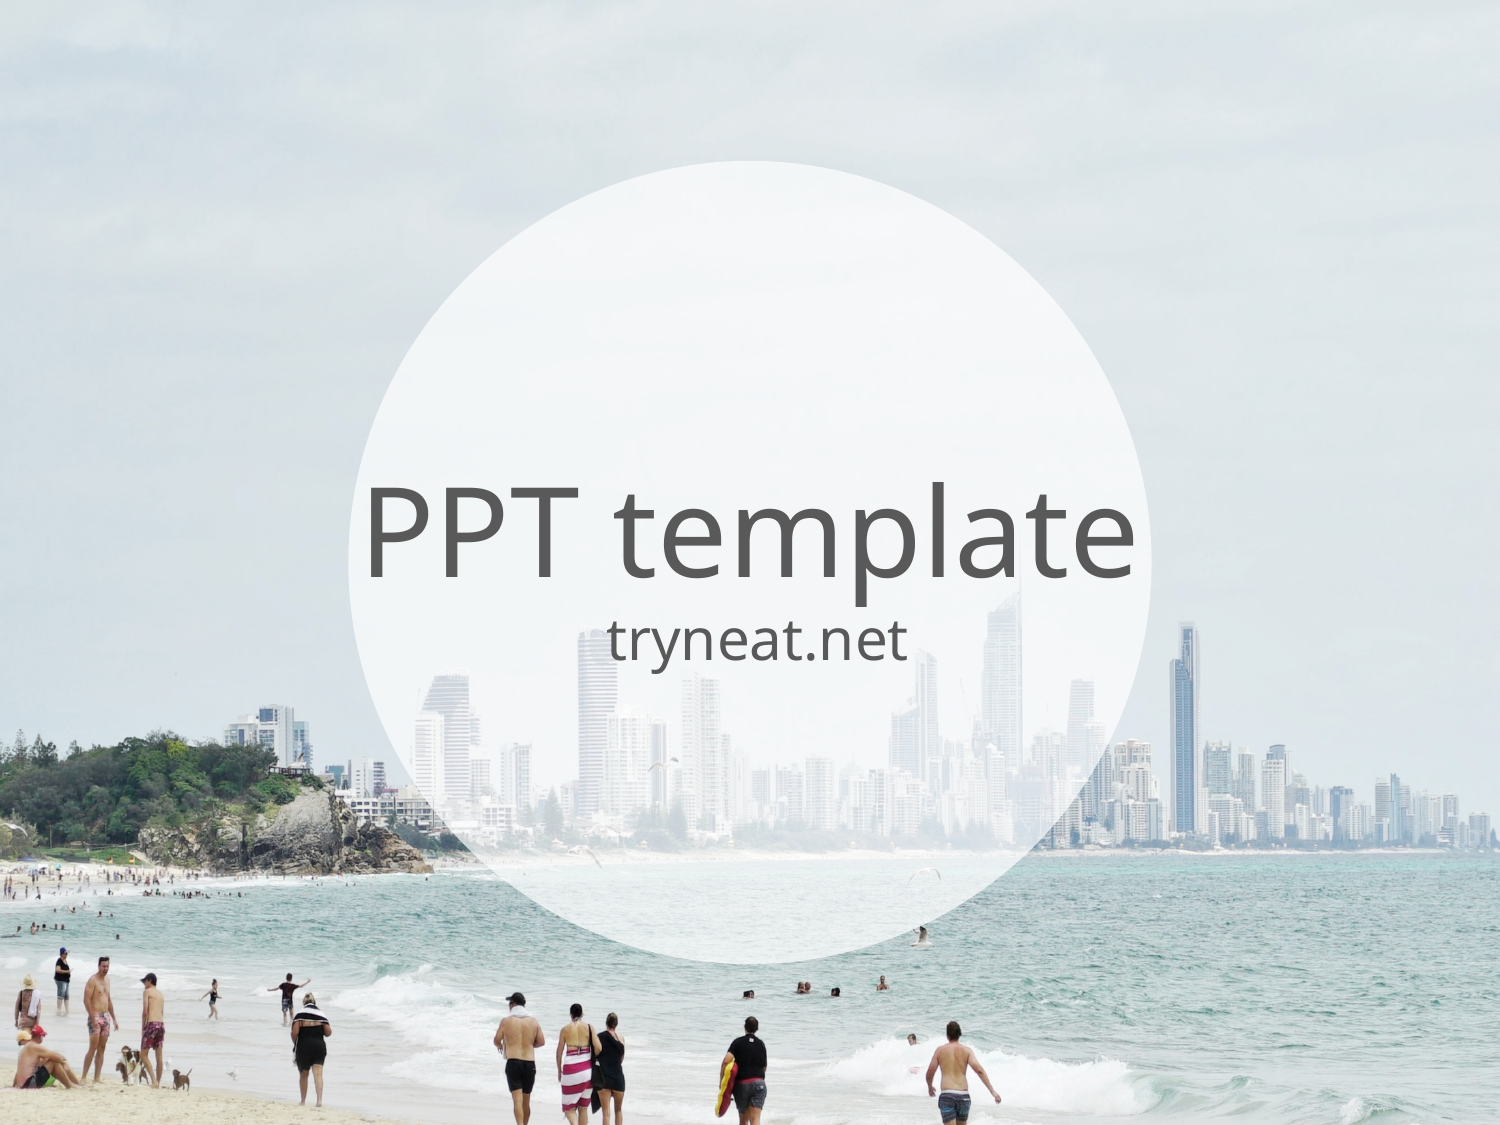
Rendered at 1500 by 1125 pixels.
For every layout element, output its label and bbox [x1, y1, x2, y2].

text_box [0, 0, 1500, 1125]
